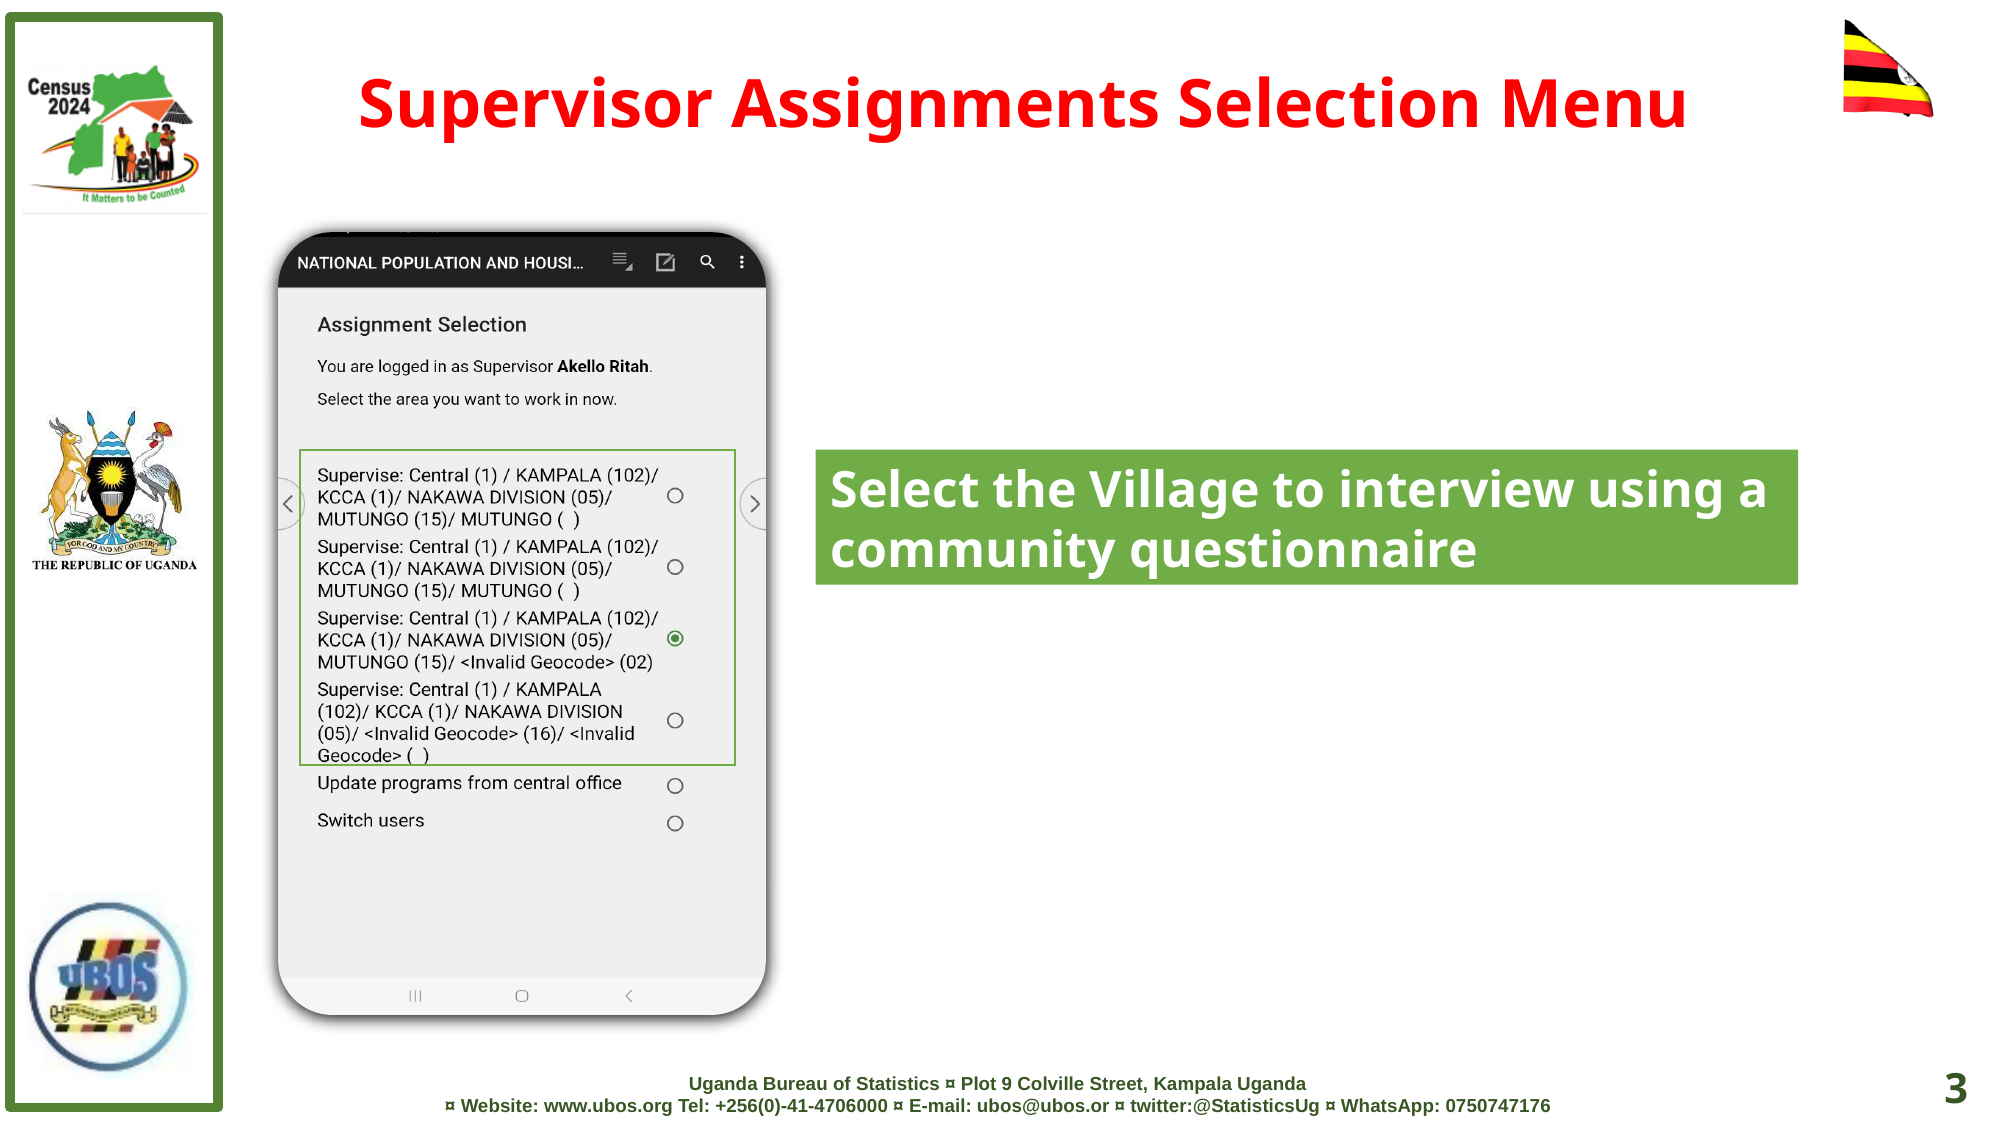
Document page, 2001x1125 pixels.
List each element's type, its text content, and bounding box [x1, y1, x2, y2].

picture [22, 48, 207, 214]
text_box Select the Village to interview using a community questionnaire [815, 449, 1799, 586]
picture [32, 407, 197, 572]
picture [22, 892, 202, 1079]
picture [1812, 0, 1999, 140]
picture [278, 232, 766, 1015]
